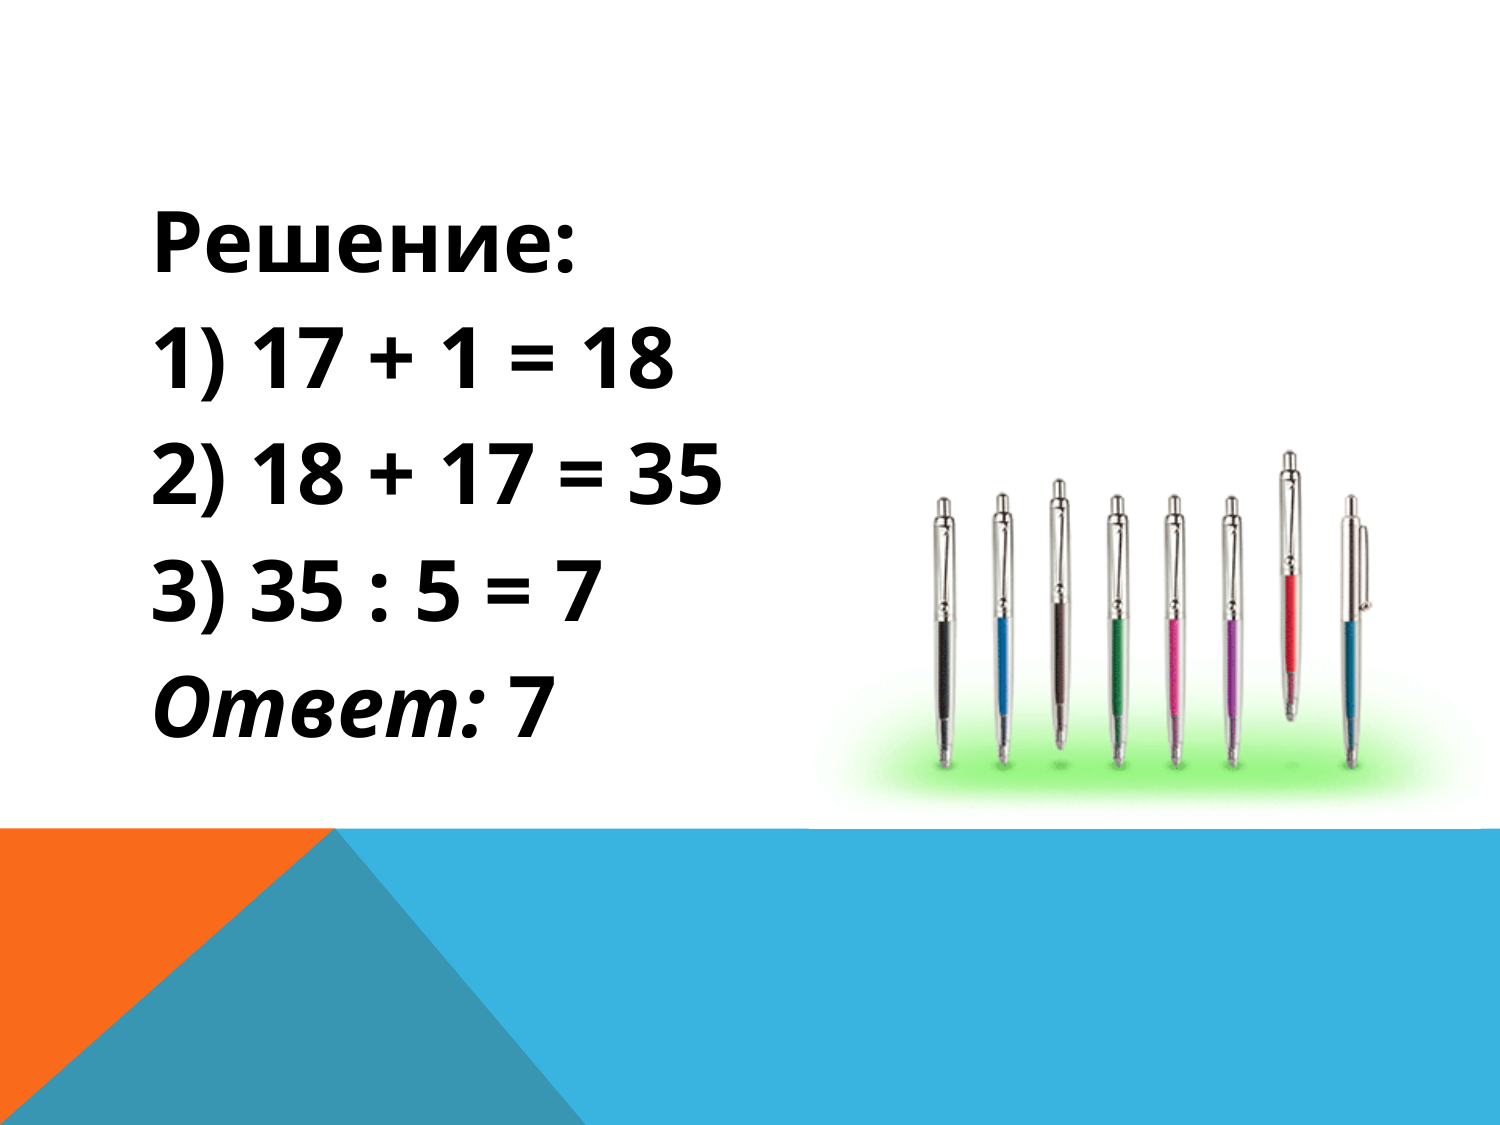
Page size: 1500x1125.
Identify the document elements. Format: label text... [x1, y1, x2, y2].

list Решение: 1) 17 + 1 = 18 2) 18 + 17 = 35 3) 35 : 5 = 7 Ответ: 7 [135, 180, 1369, 768]
picture [808, 396, 1482, 829]
